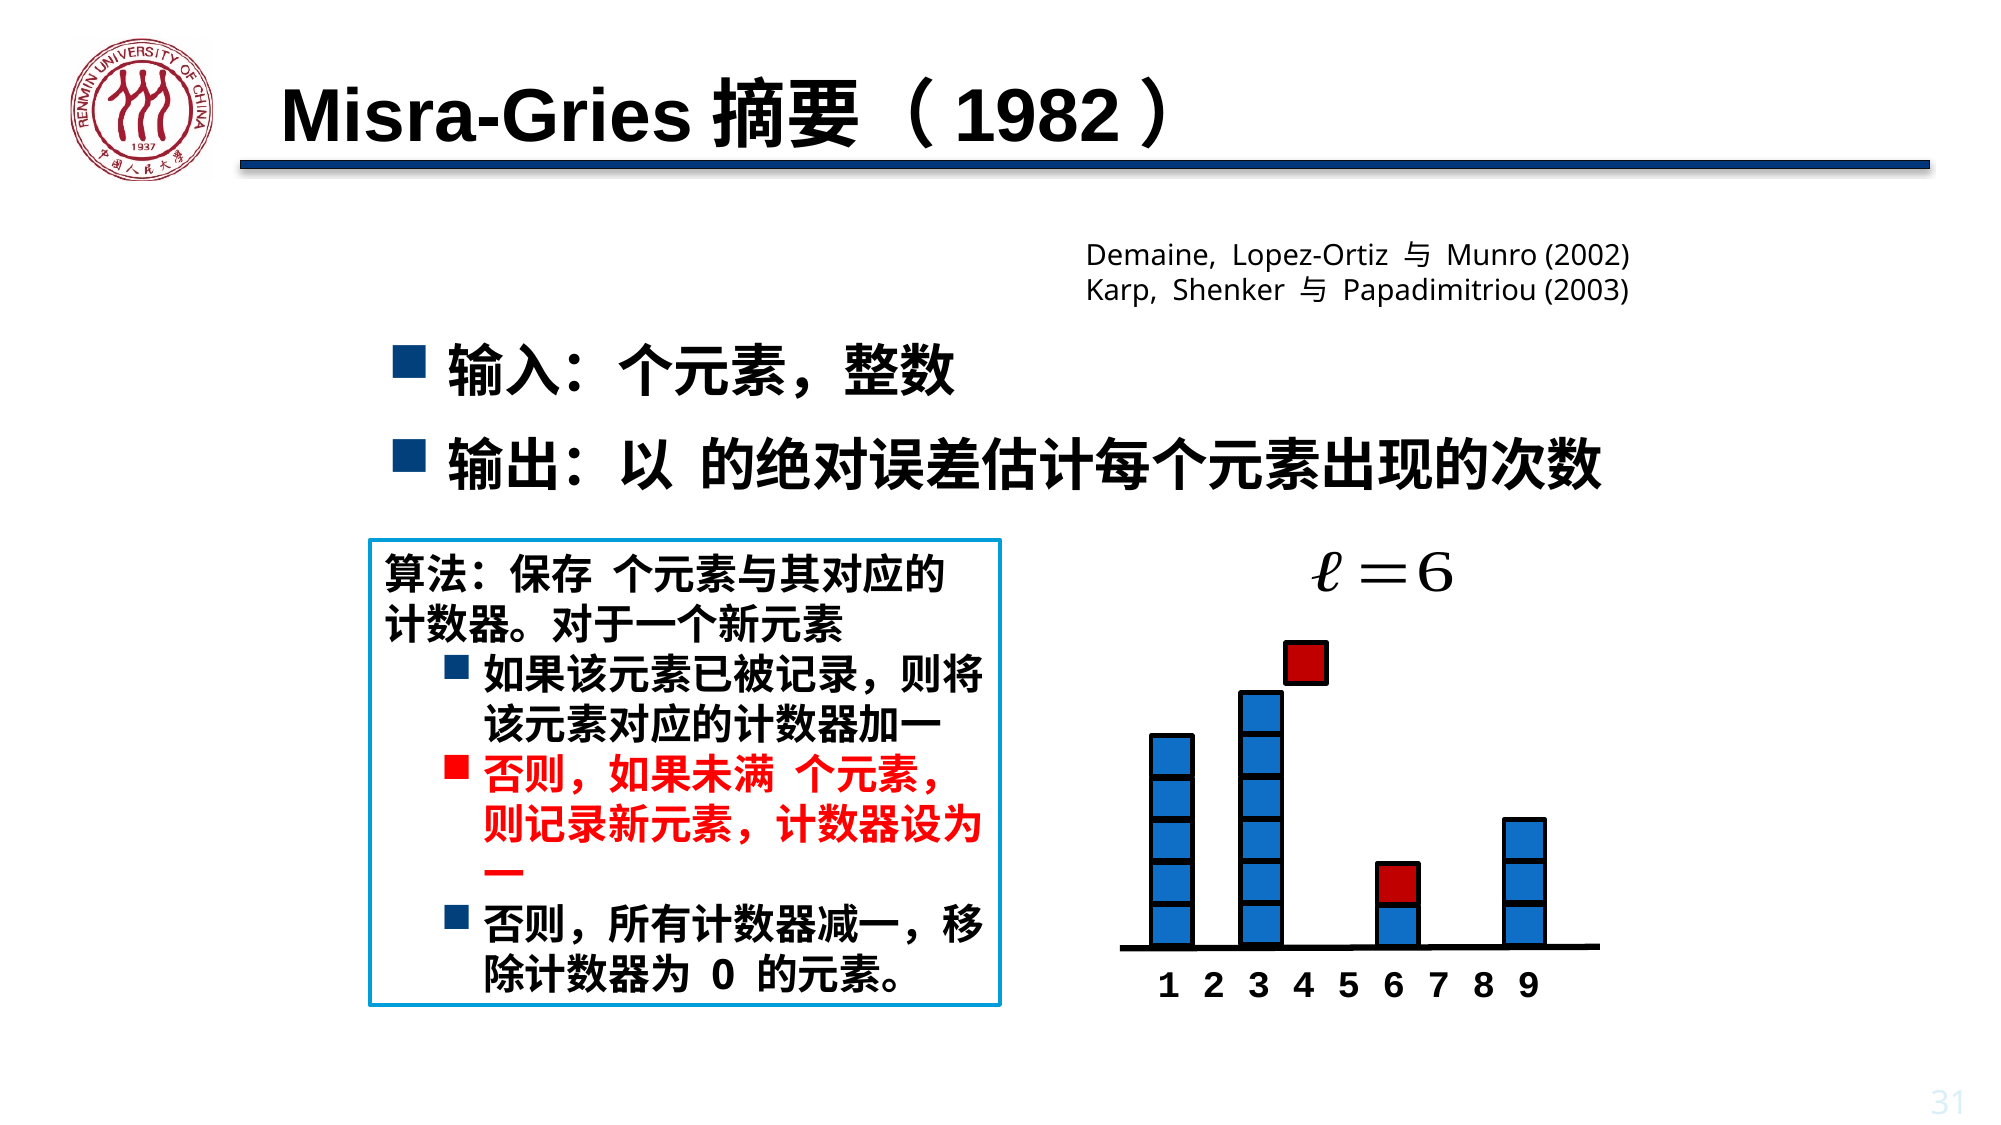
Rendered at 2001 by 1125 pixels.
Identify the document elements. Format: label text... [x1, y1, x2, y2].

text_box [1240, 819, 1282, 860]
text_box [1240, 692, 1282, 734]
text_box [1151, 735, 1193, 777]
text_box [1504, 861, 1546, 903]
text_box [1151, 820, 1193, 861]
text_box [1377, 905, 1419, 944]
text_box [1240, 777, 1282, 818]
text_box [1151, 904, 1193, 945]
text_box [1151, 778, 1193, 819]
text_box [1240, 734, 1282, 776]
text_box [1504, 819, 1546, 861]
text_box [1285, 642, 1327, 684]
text_box [1240, 903, 1282, 944]
text_box [1151, 862, 1193, 903]
text_box 1 2 3 4 5 6 7 8 9 [1143, 958, 1578, 1012]
picture [70, 38, 213, 181]
text_box [1240, 861, 1282, 902]
text_box [1377, 863, 1419, 904]
text_box Misra-Gries摘要（1982） [265, 19, 1875, 204]
text_box [1504, 904, 1546, 944]
text_box Demaine, Lopez-Ortiz 与 Munro (2002) Karp, Shenker 与 Papadimitriou (2003) [1070, 229, 1733, 314]
